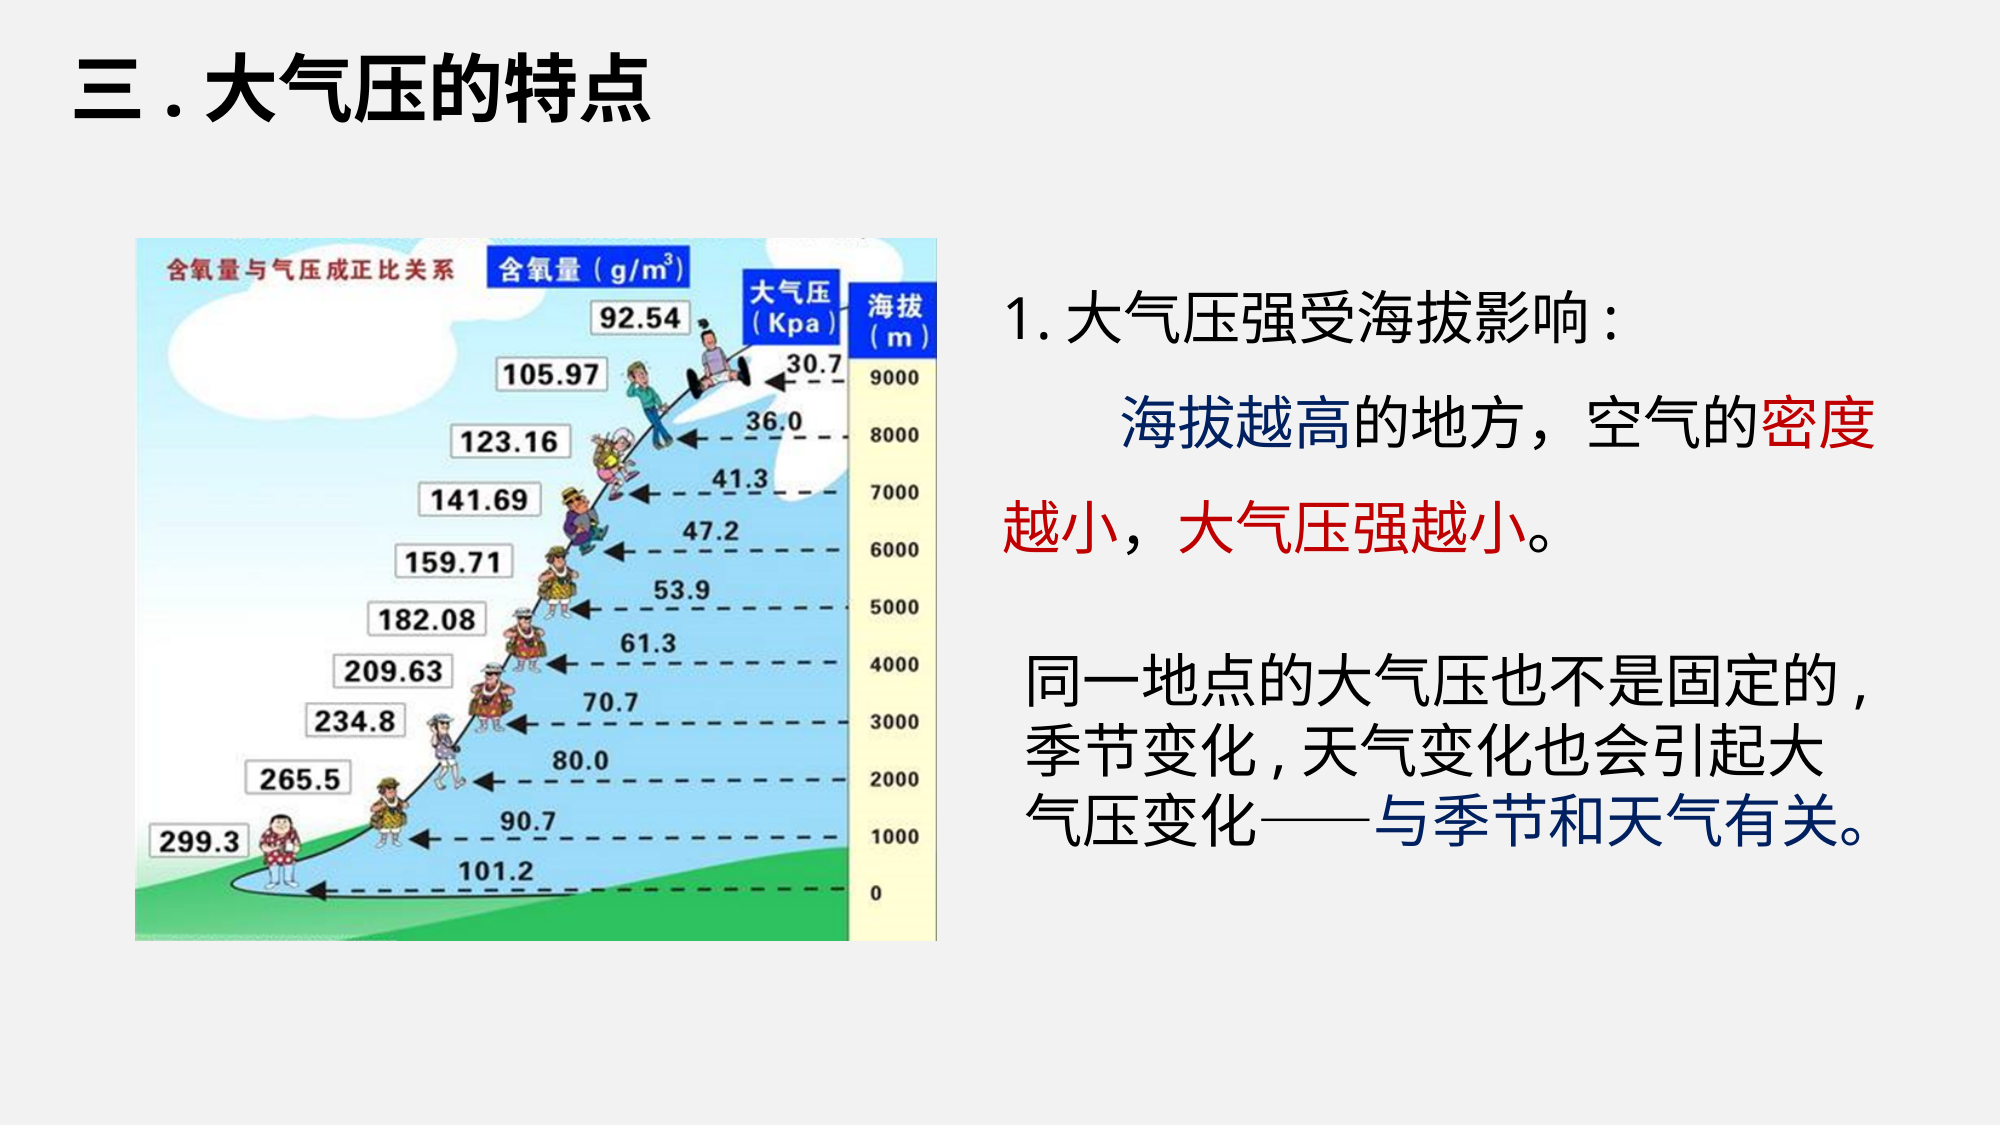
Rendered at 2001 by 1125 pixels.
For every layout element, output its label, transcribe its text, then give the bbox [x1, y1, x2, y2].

text_box 1.大气压强受海拔影响: 海拔越高的地方，空气的密度越小，大气压强越小。 [987, 238, 1912, 569]
picture [135, 238, 937, 941]
text_box 同一地点的大气压也不是固定的,季节变化,天气变化也会引起大气压变化——与季节和天气有关。 [1009, 636, 1890, 862]
text_box 三.大气压的特点 [55, 33, 792, 139]
